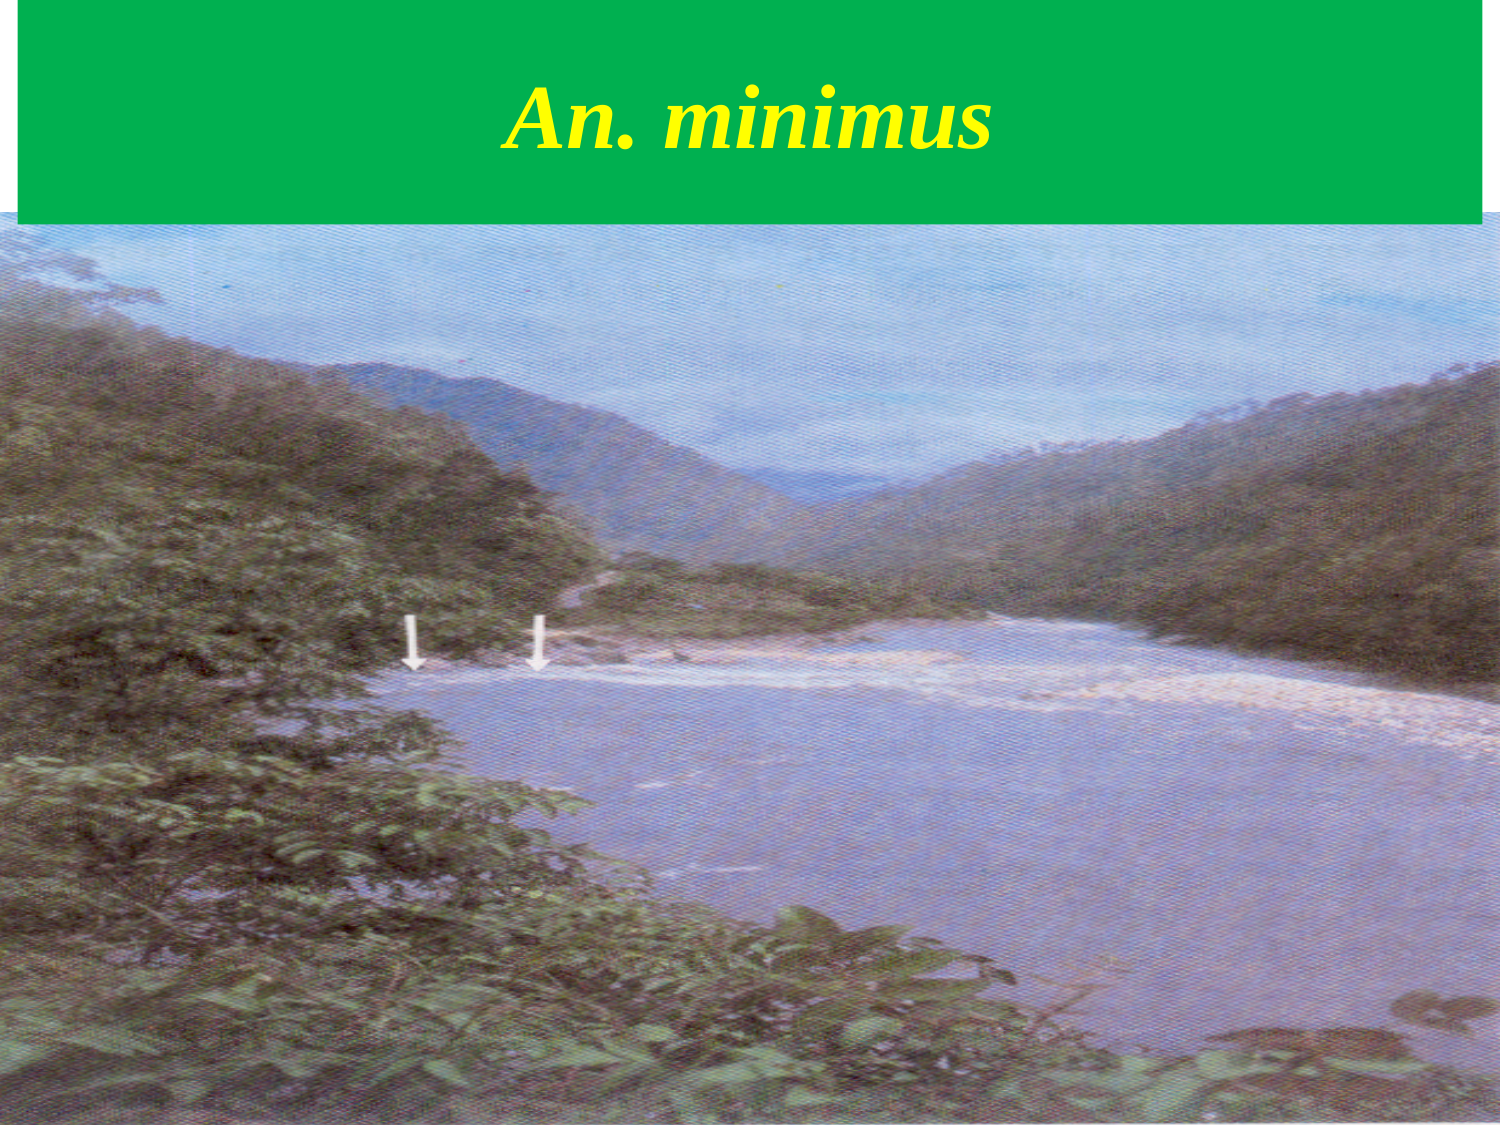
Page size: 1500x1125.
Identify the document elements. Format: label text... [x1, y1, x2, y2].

picture [0, 212, 1500, 1125]
text_box An. minimus [17, 0, 1483, 210]
